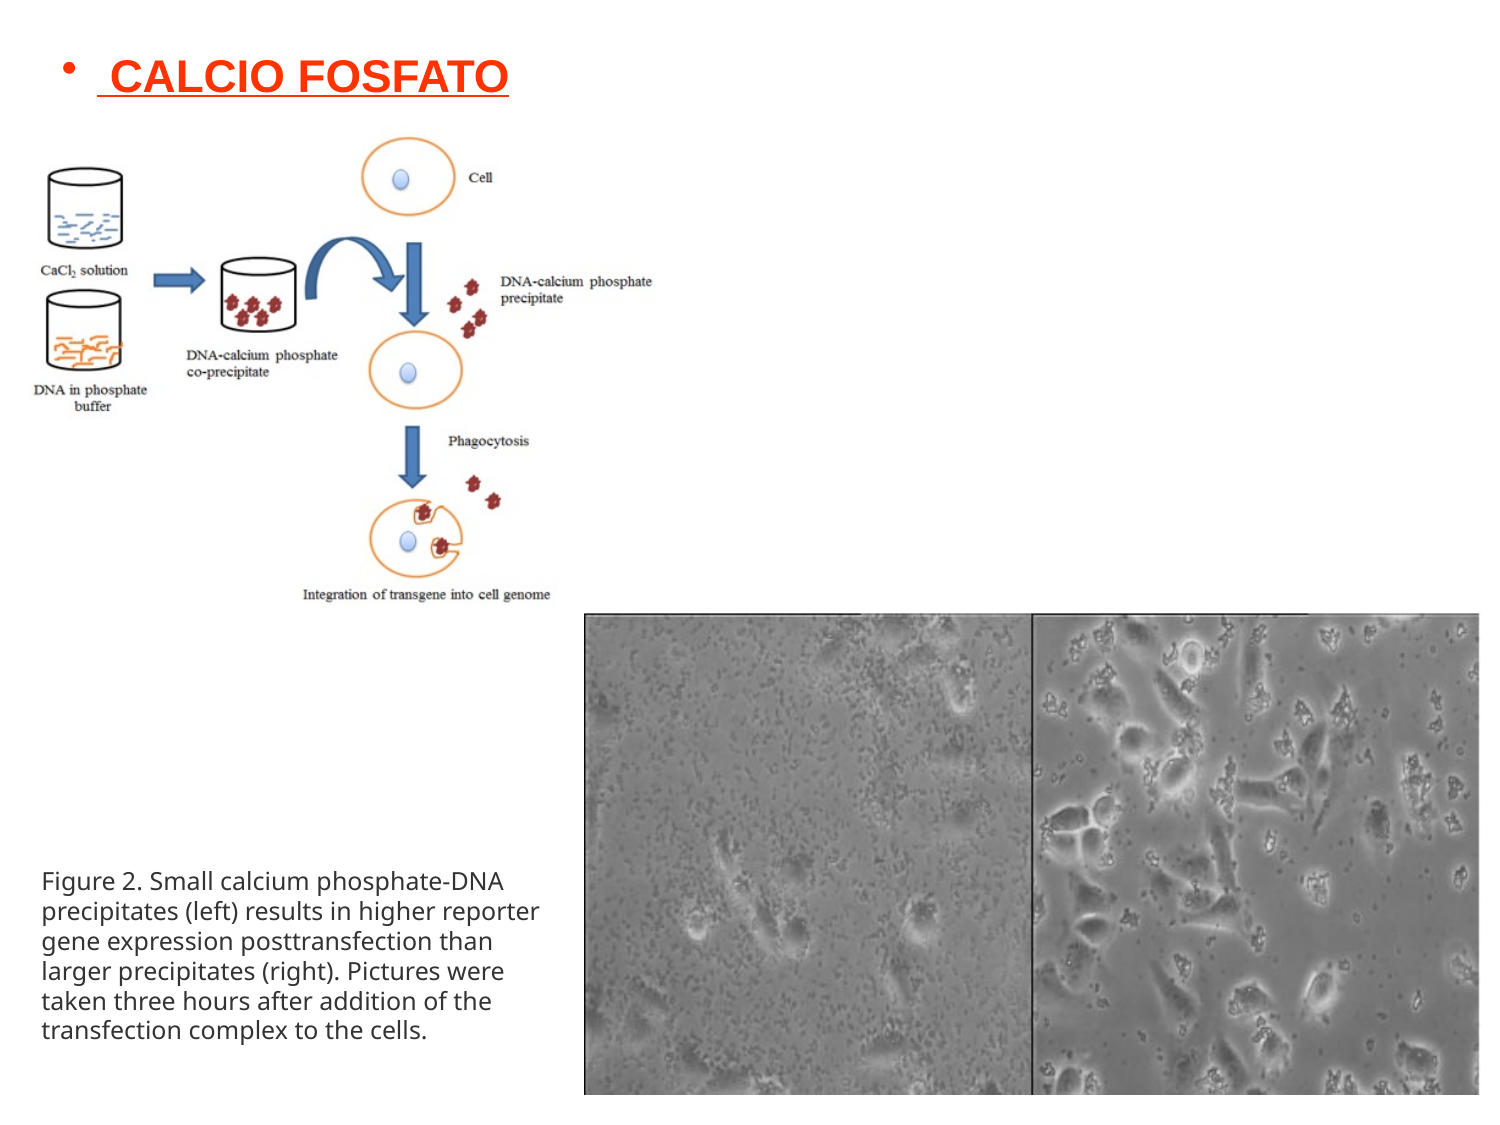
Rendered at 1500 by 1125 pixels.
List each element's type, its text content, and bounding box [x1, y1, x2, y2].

title CALCIO FOSFATO [17, 42, 554, 105]
picture [28, 125, 656, 608]
text_box Figure 2. Small calcium phosphate-DNA precipitates (left) results in higher reporter gene expression posttransfection than larger precipitates (right). Pictures were taken three hours after addition of the transfection complex to the cells. [26, 857, 557, 1053]
picture [584, 611, 1481, 1095]
